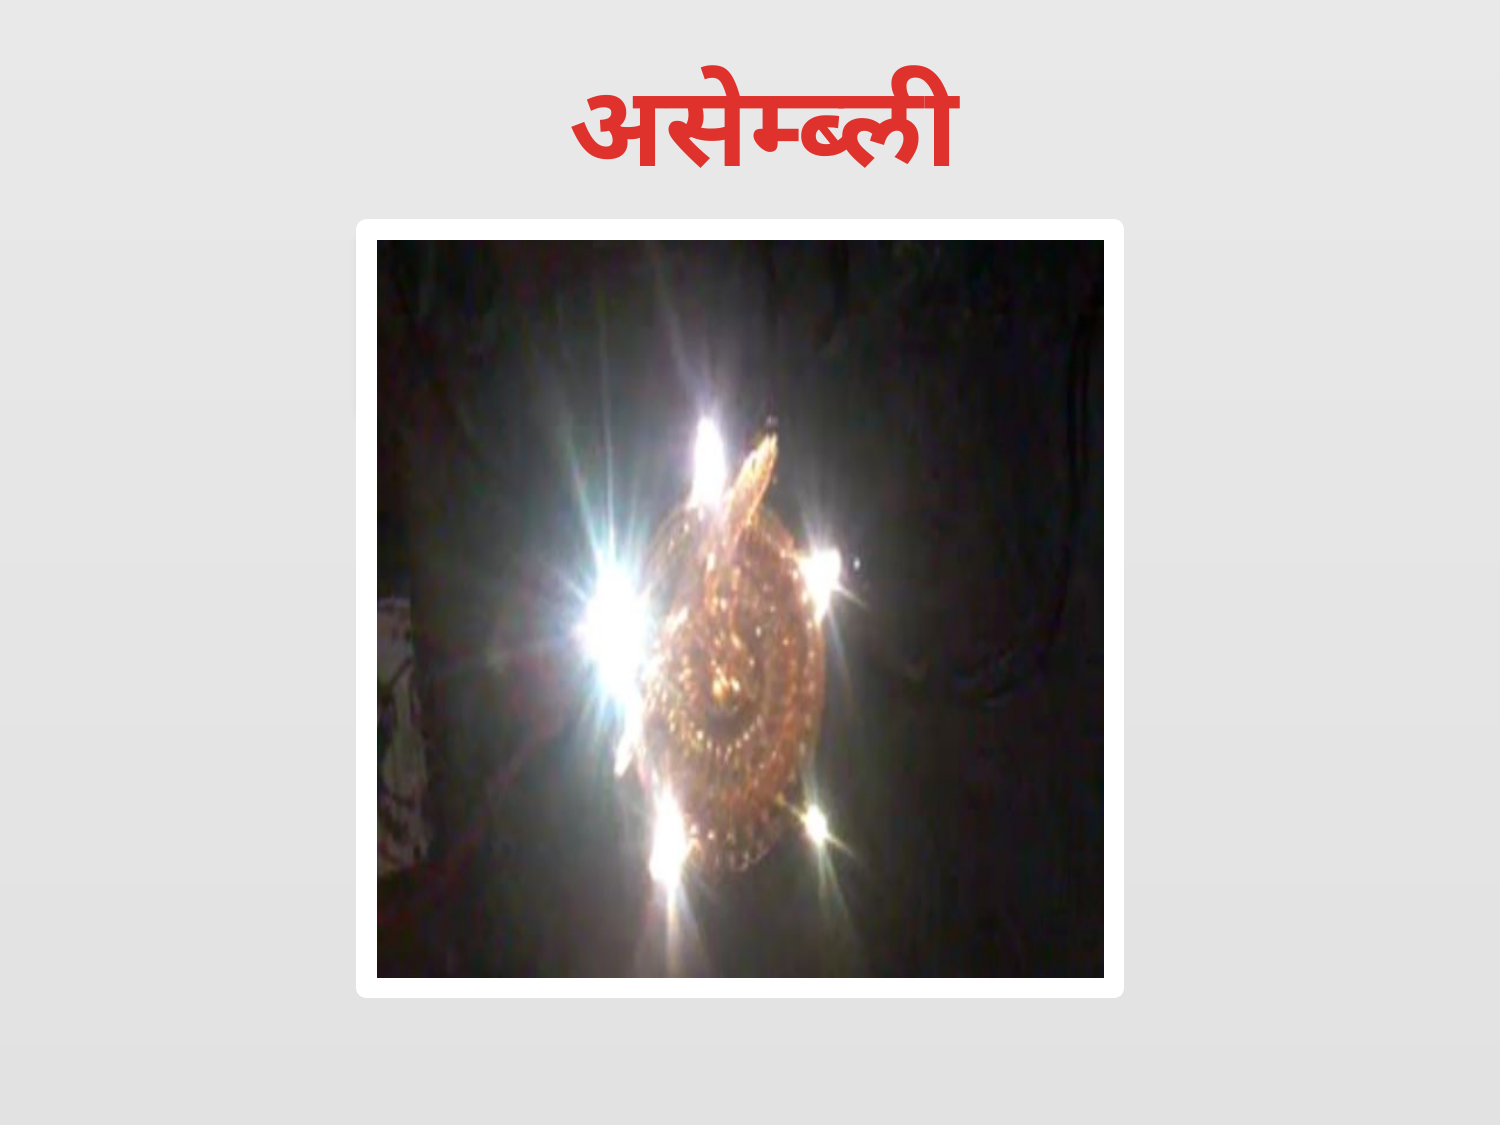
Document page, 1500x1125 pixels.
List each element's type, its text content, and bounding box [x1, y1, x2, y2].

picture [376, 240, 1104, 978]
text_box असेम्ब्ली [555, 46, 1004, 196]
